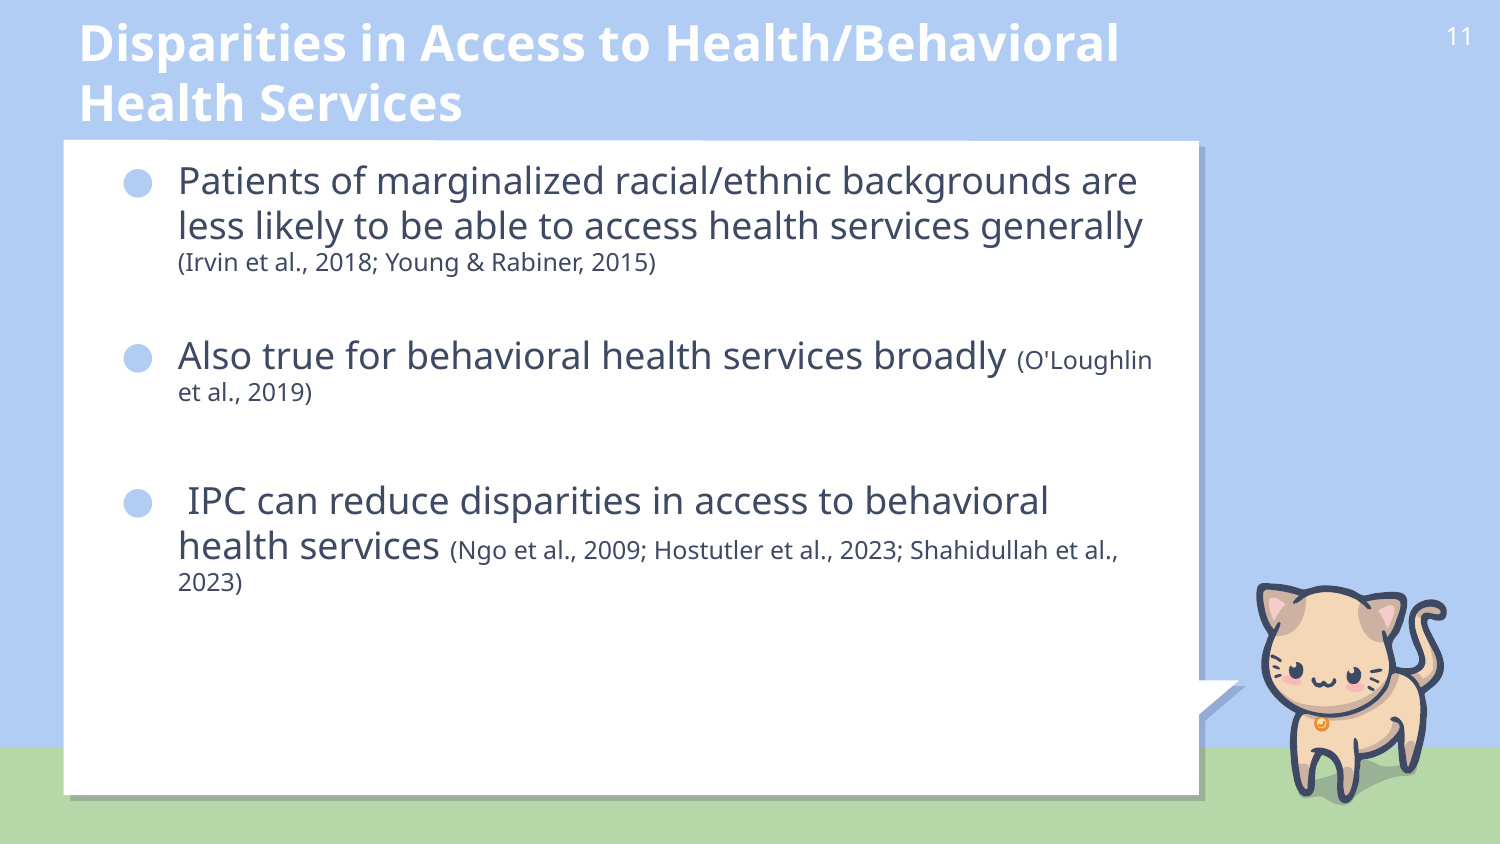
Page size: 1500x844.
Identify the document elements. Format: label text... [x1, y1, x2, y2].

title Disparities in Access to Health/Behavioral Health Services [63, 6, 1200, 147]
slide_number 11 [1399, 5, 1490, 70]
list Patients of marginalized racial/ethnic backgrounds are less likely to be able to access health services generally (Irvin et al., 2018; Young & Rabiner, 2015) Also true for behavioral health services broadly (O'Loughlin et al., 2019) IPC can reduce disparities in access to behavioral health services (Ngo et al., 2009; Hostutler et al., 2023; Shahidullah et al., 2023) [87, 141, 1185, 753]
